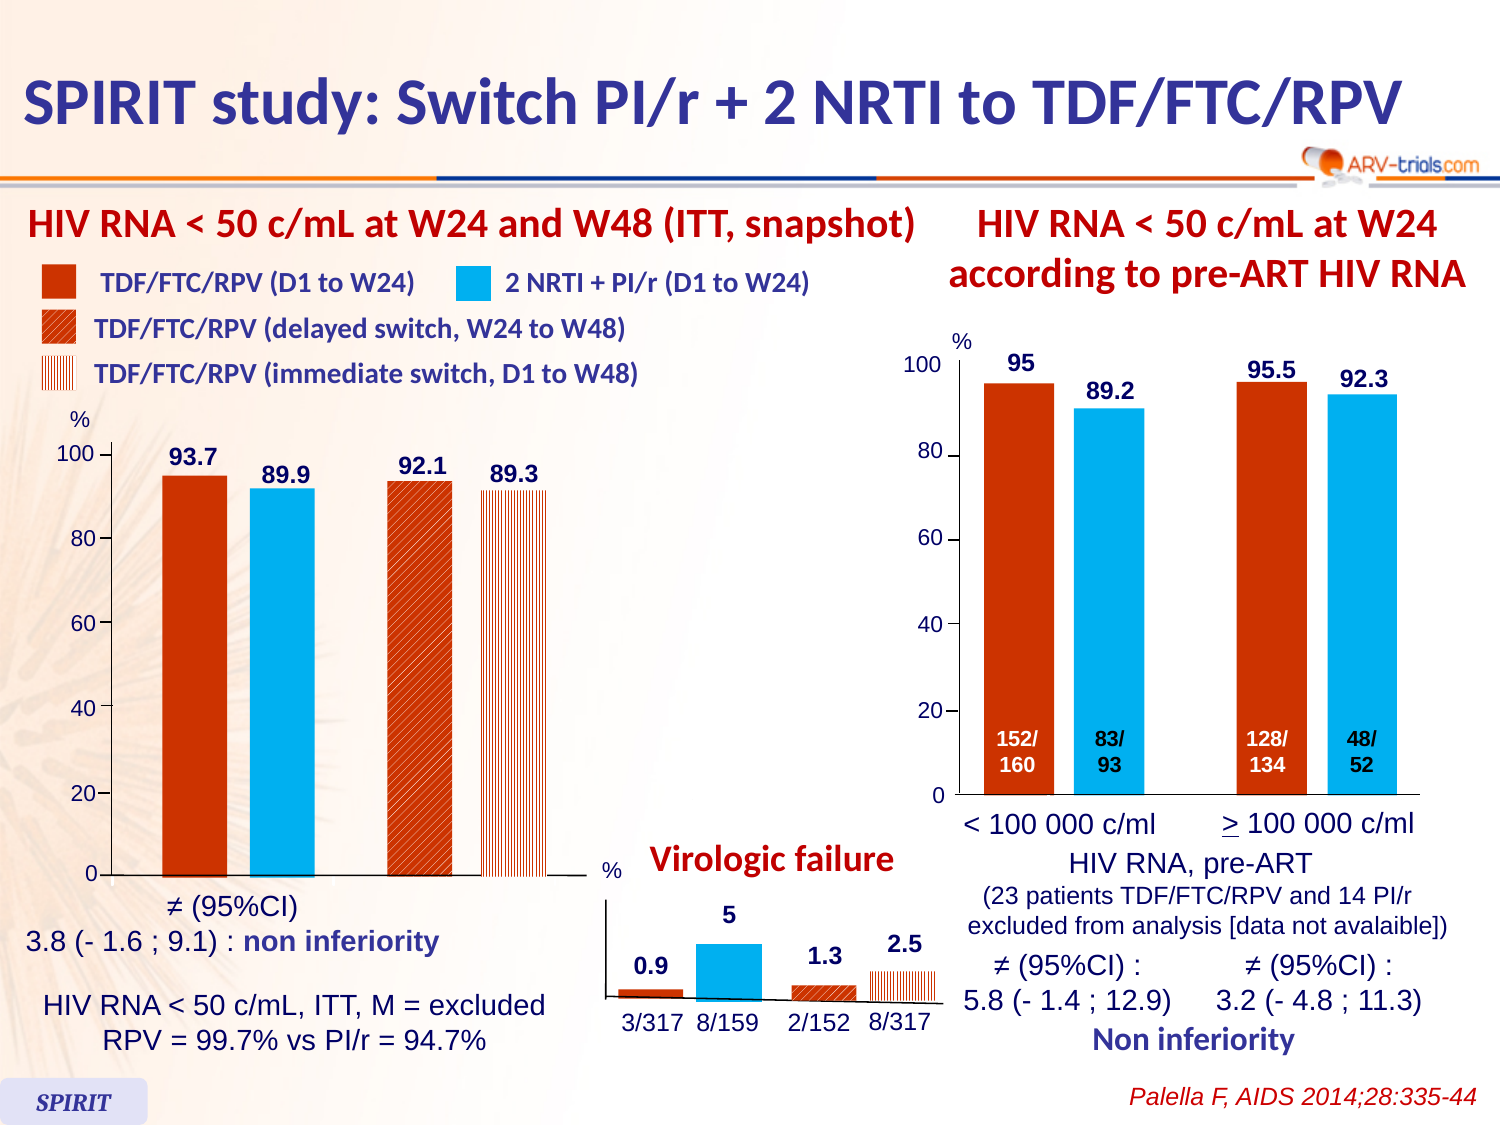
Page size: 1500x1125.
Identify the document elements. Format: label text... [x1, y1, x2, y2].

text_box [870, 971, 936, 994]
text_box SPIRIT [0, 1077, 148, 1125]
text_box 152/ 160 [981, 717, 1054, 785]
text_box TDF/FTC/RPV (immediate switch, D1 to W48) [79, 346, 681, 397]
text_box HIV RNA, pre-ART (23 patients TDF/FTC/RPV and 14 PI/r excluded from analysis [data not avalaible]) [932, 844, 1450, 940]
text_box HIV RNA < 50 c/mL, ITT, M = excluded RPV = 99.7% vs PI/r = 94.7% [27, 979, 562, 1064]
text_box % [55, 396, 106, 440]
text_box 5 [707, 891, 752, 937]
text_box 100 [903, 349, 942, 377]
text_box 80 [70, 523, 97, 551]
text_box 128/ 134 [1231, 717, 1304, 785]
text_box 89.9 [246, 450, 326, 496]
text_box 89.3 [474, 450, 554, 496]
text_box [618, 989, 684, 994]
text_box 0.9 [618, 942, 684, 987]
text_box [1073, 408, 1145, 793]
picture [0, 0, 1500, 188]
text_box < 100 000 c/ml [963, 805, 1157, 841]
text_box 3/317 [606, 1011, 681, 1044]
text_box 60 [70, 608, 97, 637]
text_box SPIRIT study: Switch PI/r + 2 NRTI to TDF/FTC/RPV [8, 7, 1500, 189]
text_box 0 [932, 780, 945, 808]
text_box [791, 985, 857, 994]
text_box [41, 355, 77, 391]
text_box Virologic failure [634, 826, 910, 886]
text_box 40 [917, 609, 944, 637]
text_box Palella F, AIDS 2014;28:335-44 [967, 1073, 1493, 1118]
text_box [387, 487, 453, 873]
text_box 2/152 [772, 1012, 853, 1044]
text_box % [936, 319, 988, 362]
text_box 20 [70, 778, 97, 807]
text_box [984, 383, 1055, 793]
text_box [1236, 381, 1307, 793]
text_box ≠ (95%CI) : 3.2 (- 4.8 ; 11.3) [1201, 940, 1438, 1024]
text_box [456, 266, 490, 301]
text_box 83/ 93 [1079, 717, 1140, 785]
text_box 100 [56, 440, 95, 466]
text_box 1.3 [792, 932, 858, 977]
text_box [249, 488, 315, 873]
text_box 93.7 [154, 433, 233, 478]
text_box 8/159 [681, 1012, 772, 1044]
text_box > 100 000 c/ml [1221, 804, 1415, 840]
text_box 2.5 [872, 920, 938, 965]
text_box 60 [917, 522, 944, 550]
text_box 8/317 [853, 1009, 947, 1044]
text_box [162, 475, 228, 873]
text_box HIV RNA < 50 c/mL at W24 and W48 (ITT, snapshot) [0, 188, 929, 254]
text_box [605, 996, 944, 1004]
text_box % [587, 848, 638, 891]
text_box 20 [917, 695, 944, 724]
text_box 0 [85, 858, 99, 887]
text_box TDF/FTC/RPV (delayed switch, W24 to W48) [79, 301, 643, 346]
text_box Non inferiority [1077, 1009, 1311, 1065]
text_box 89.2 [1086, 375, 1135, 405]
text_box ≠ (95%CI) 3.8 (- 1.6 ; 9.1) : non inferiority [10, 879, 455, 965]
text_box 95.5 [1247, 353, 1297, 384]
text_box 92.3 [1339, 362, 1389, 393]
text_box 80 [917, 435, 944, 464]
text_box 48/ 52 [1331, 717, 1392, 785]
text_box 40 [70, 693, 97, 722]
text_box TDF/FTC/RPV (D1 to W24) [85, 256, 431, 301]
text_box 2 NRTI + PI/r (D1 to W24) [490, 256, 826, 306]
text_box [41, 264, 77, 299]
text_box ≠ (95%CI) : 5.8 (- 1.4 ; 12.9) [948, 940, 1188, 1024]
text_box [1327, 394, 1397, 793]
text_box HIV RNA < 50 c/mL at W24 according to pre-ART HIV RNA [929, 188, 1486, 304]
picture [0, 189, 1500, 1125]
text_box [481, 496, 546, 873]
text_box 92.1 [383, 441, 463, 487]
text_box 95 [1007, 346, 1043, 377]
text_box [41, 309, 76, 344]
text_box [696, 944, 762, 994]
